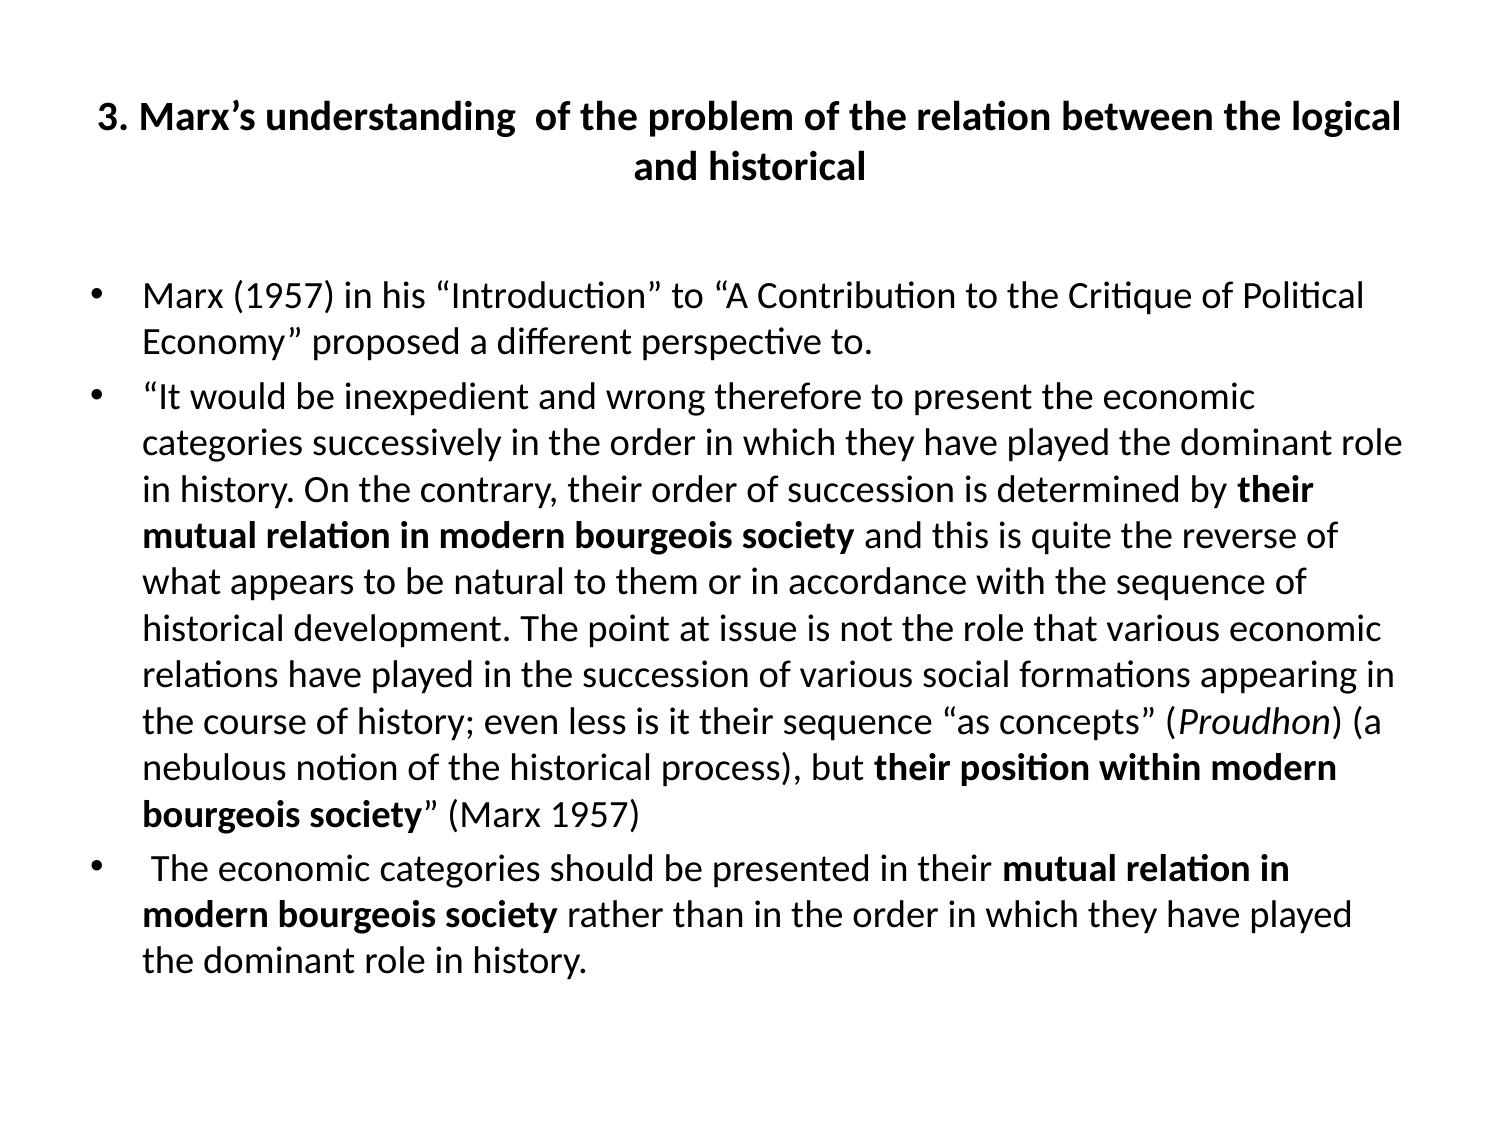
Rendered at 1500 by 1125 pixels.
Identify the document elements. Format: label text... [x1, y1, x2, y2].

title 3. Marx’s understanding of the problem of the relation between the logical and historical [75, 45, 1425, 233]
list Marx (1957) in his “Introduction” to “A Contribution to the Critique of Political Economy” proposed a different perspective to. “It would be inexpedient and wrong therefore to present the economic categories successively in the order in which they have played the dominant role in history. On the contrary, their order of succession is determined by their mutual relation in modern bourgeois society and this is quite the reverse of what appears to be natural to them or in accordance with the sequence of historical development. The point at issue is not the role that various economic relations have played in the succession of various social formations appearing in the course of history; even less is it their sequence “as concepts” (Proudhon) (a nebulous notion of the historical process), but their position within modern bourgeois society” (Marx 1957) The economic categories should be presented in their mutual relation in modern bourgeois society rather than in the order in which they have played the dominant role in history. [75, 262, 1425, 1005]
